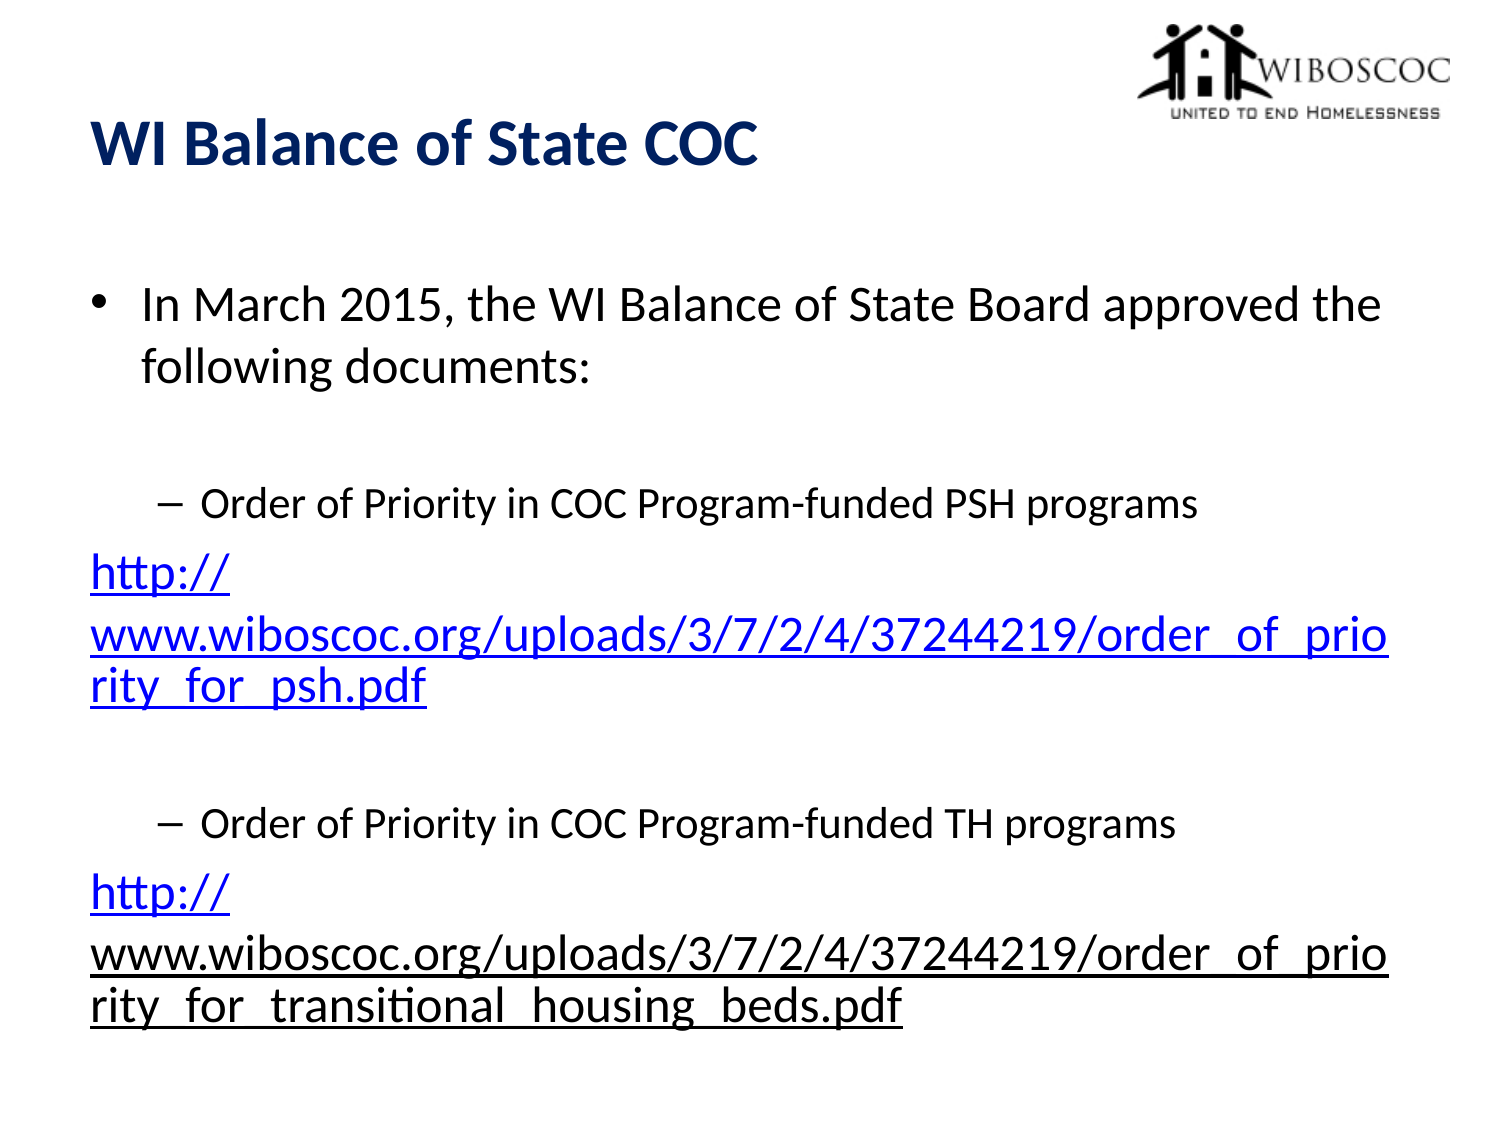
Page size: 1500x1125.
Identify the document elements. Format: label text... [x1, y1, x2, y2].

picture [1137, 24, 1451, 119]
list In March 2015, the WI Balance of State Board approved the following documents: Order of Priority in COC Program-funded PSH programs http://www.wiboscoc.org/uploads/3/7/2/4/37244219/order_of_priority_for_psh.pdf Order of Priority in COC Program-funded TH programs http://www.wiboscoc.org/uploads/3/7/2/4/37244219/order_of_priority_for_transitional_housing_beds.pdf [75, 262, 1425, 1005]
title WI Balance of State COC [75, 45, 1125, 233]
